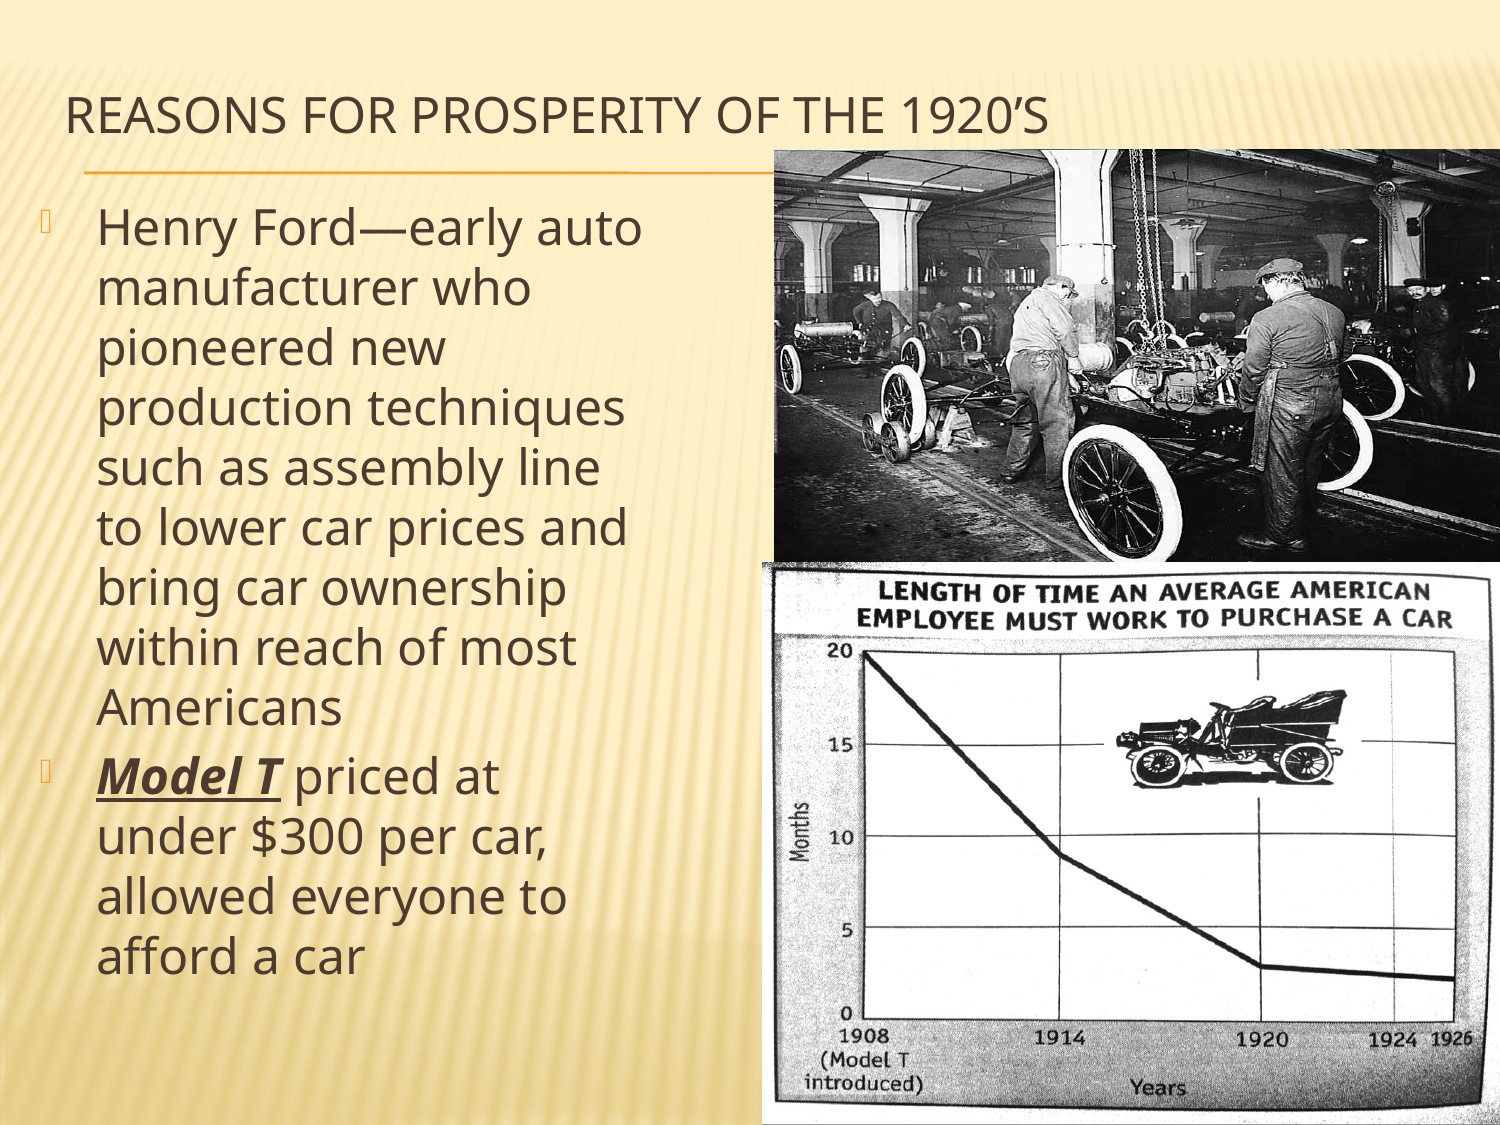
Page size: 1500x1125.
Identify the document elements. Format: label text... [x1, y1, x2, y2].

picture [762, 149, 1500, 1125]
title Reasons for Prosperity of the 1920’s [50, 75, 1475, 213]
list Henry Ford—early auto manufacturer who pioneered new production techniques such as assembly line to lower car prices and bring car ownership within reach of most Americans Model T priced at under $300 per car, allowed everyone to afford a car [24, 187, 663, 1075]
